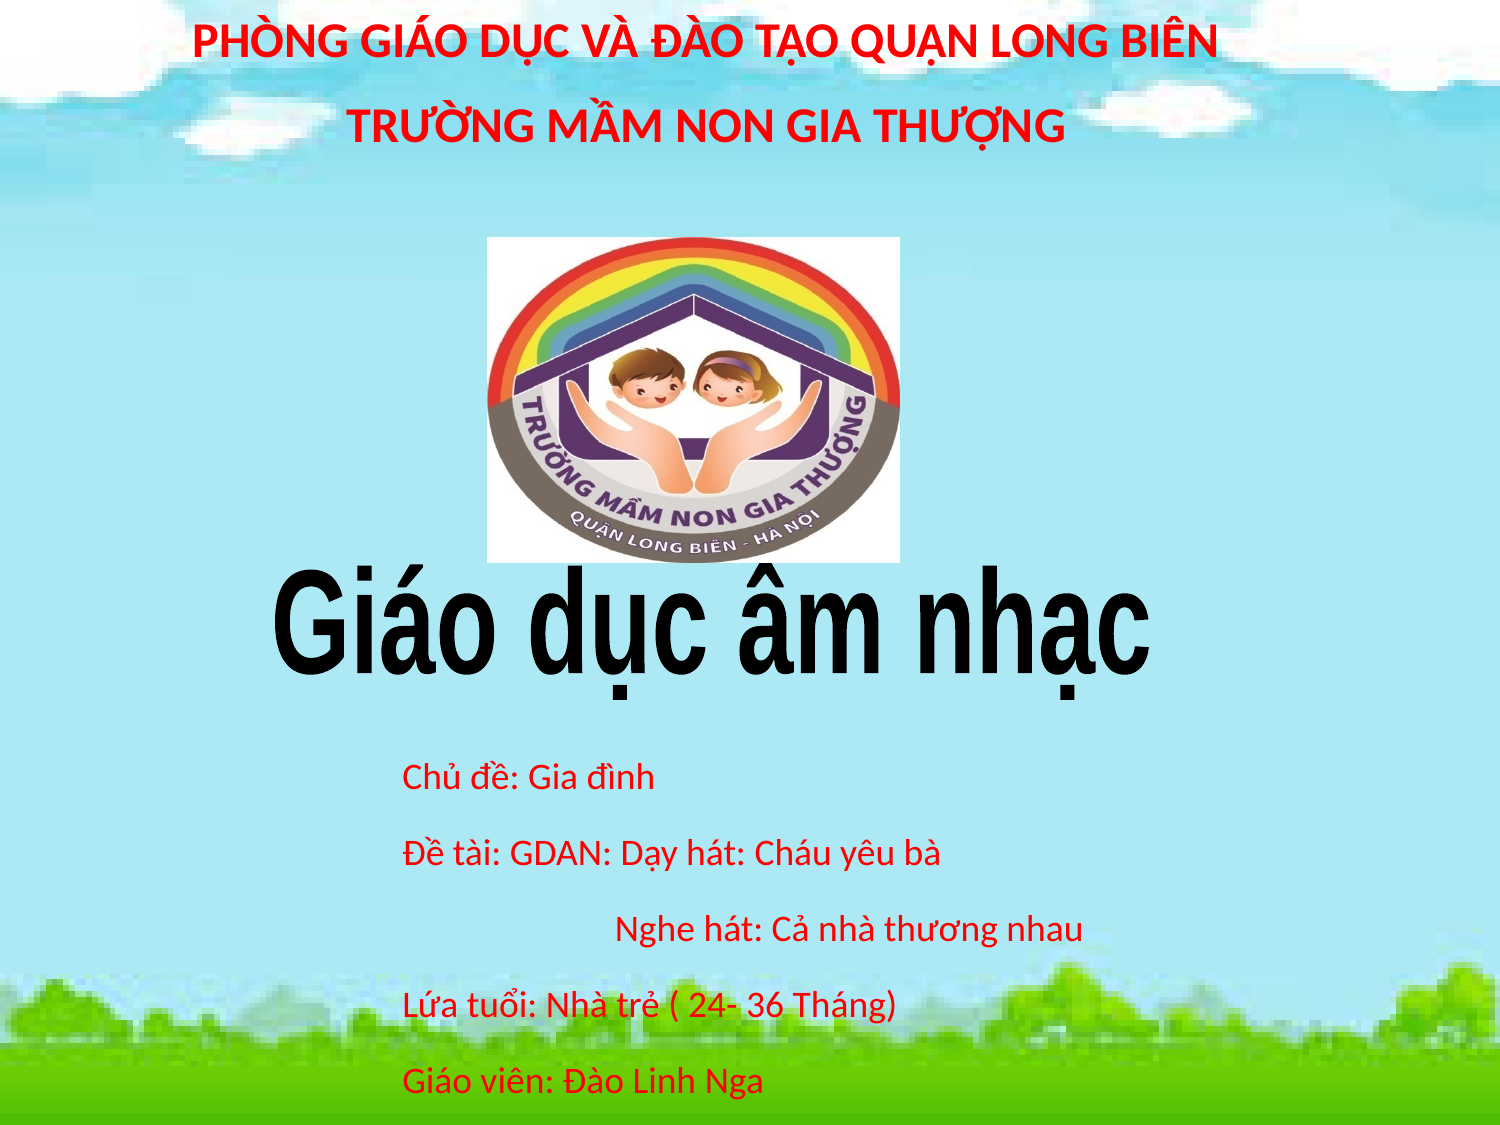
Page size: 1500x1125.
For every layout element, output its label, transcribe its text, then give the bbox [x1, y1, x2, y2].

text_box PHÒNG GIÁO DỤC VÀ ĐÀO TẠO QUẬN LONG BIÊN TRƯỜNG MẦM NON GIA THƯỢNG [0, 0, 1413, 160]
text_box Chủ đề: Gia đình Đề tài: GDAN: Dạy hát: Cháu yêu bà Nghe hát: Cả nhà thương nhau Lứa tuổi: Nhà trẻ ( 24- 36 Tháng) Giáo viên: Đào Linh Nga [237, 737, 1238, 1125]
picture [0, 0, 1500, 1125]
